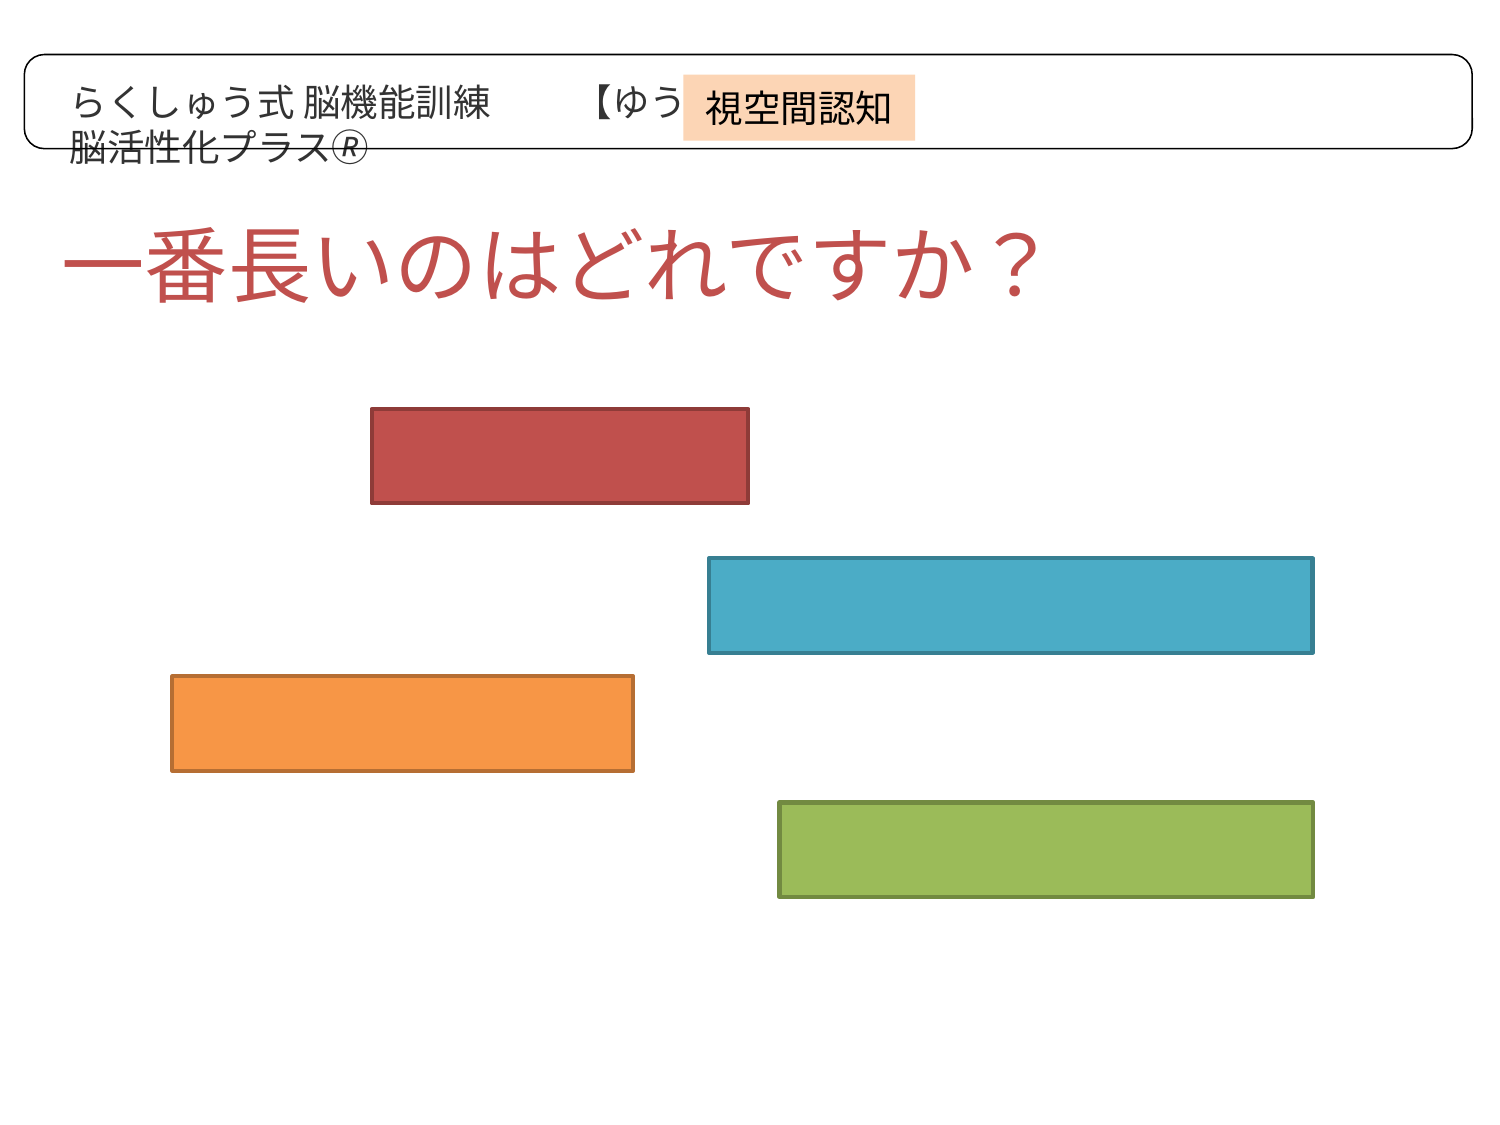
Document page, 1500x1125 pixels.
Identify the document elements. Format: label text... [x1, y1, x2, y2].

text_box [184, 231, 1418, 480]
text_box [707, 556, 1315, 655]
text_box 視空間認知 [683, 74, 916, 141]
text_box [170, 674, 635, 773]
title 一番長いのはどれですか？ [0, 168, 1198, 359]
text_box [24, 54, 1473, 149]
text_box [370, 407, 750, 505]
text_box [777, 800, 1315, 899]
